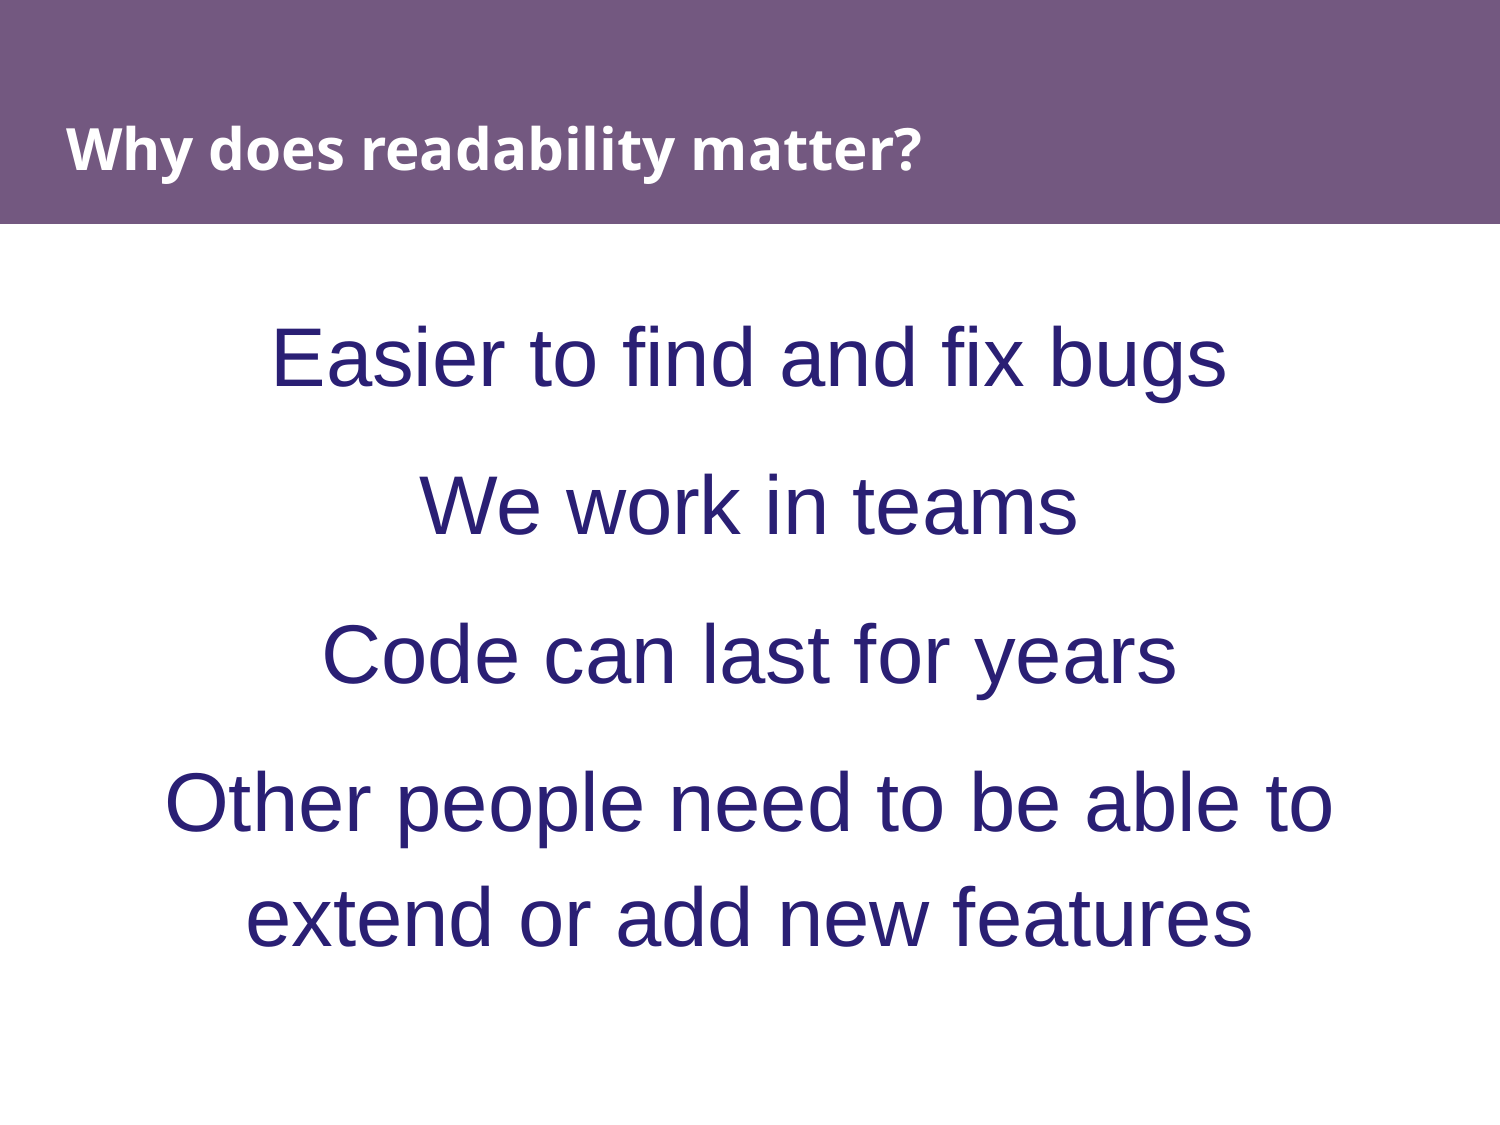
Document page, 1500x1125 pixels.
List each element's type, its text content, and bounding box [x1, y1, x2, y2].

list Easier to find and fix bugs We work in teams Code can last for years Other people need to be able to extend or add new features [51, 252, 1449, 1000]
title Why does readability matter? [51, 97, 1449, 223]
